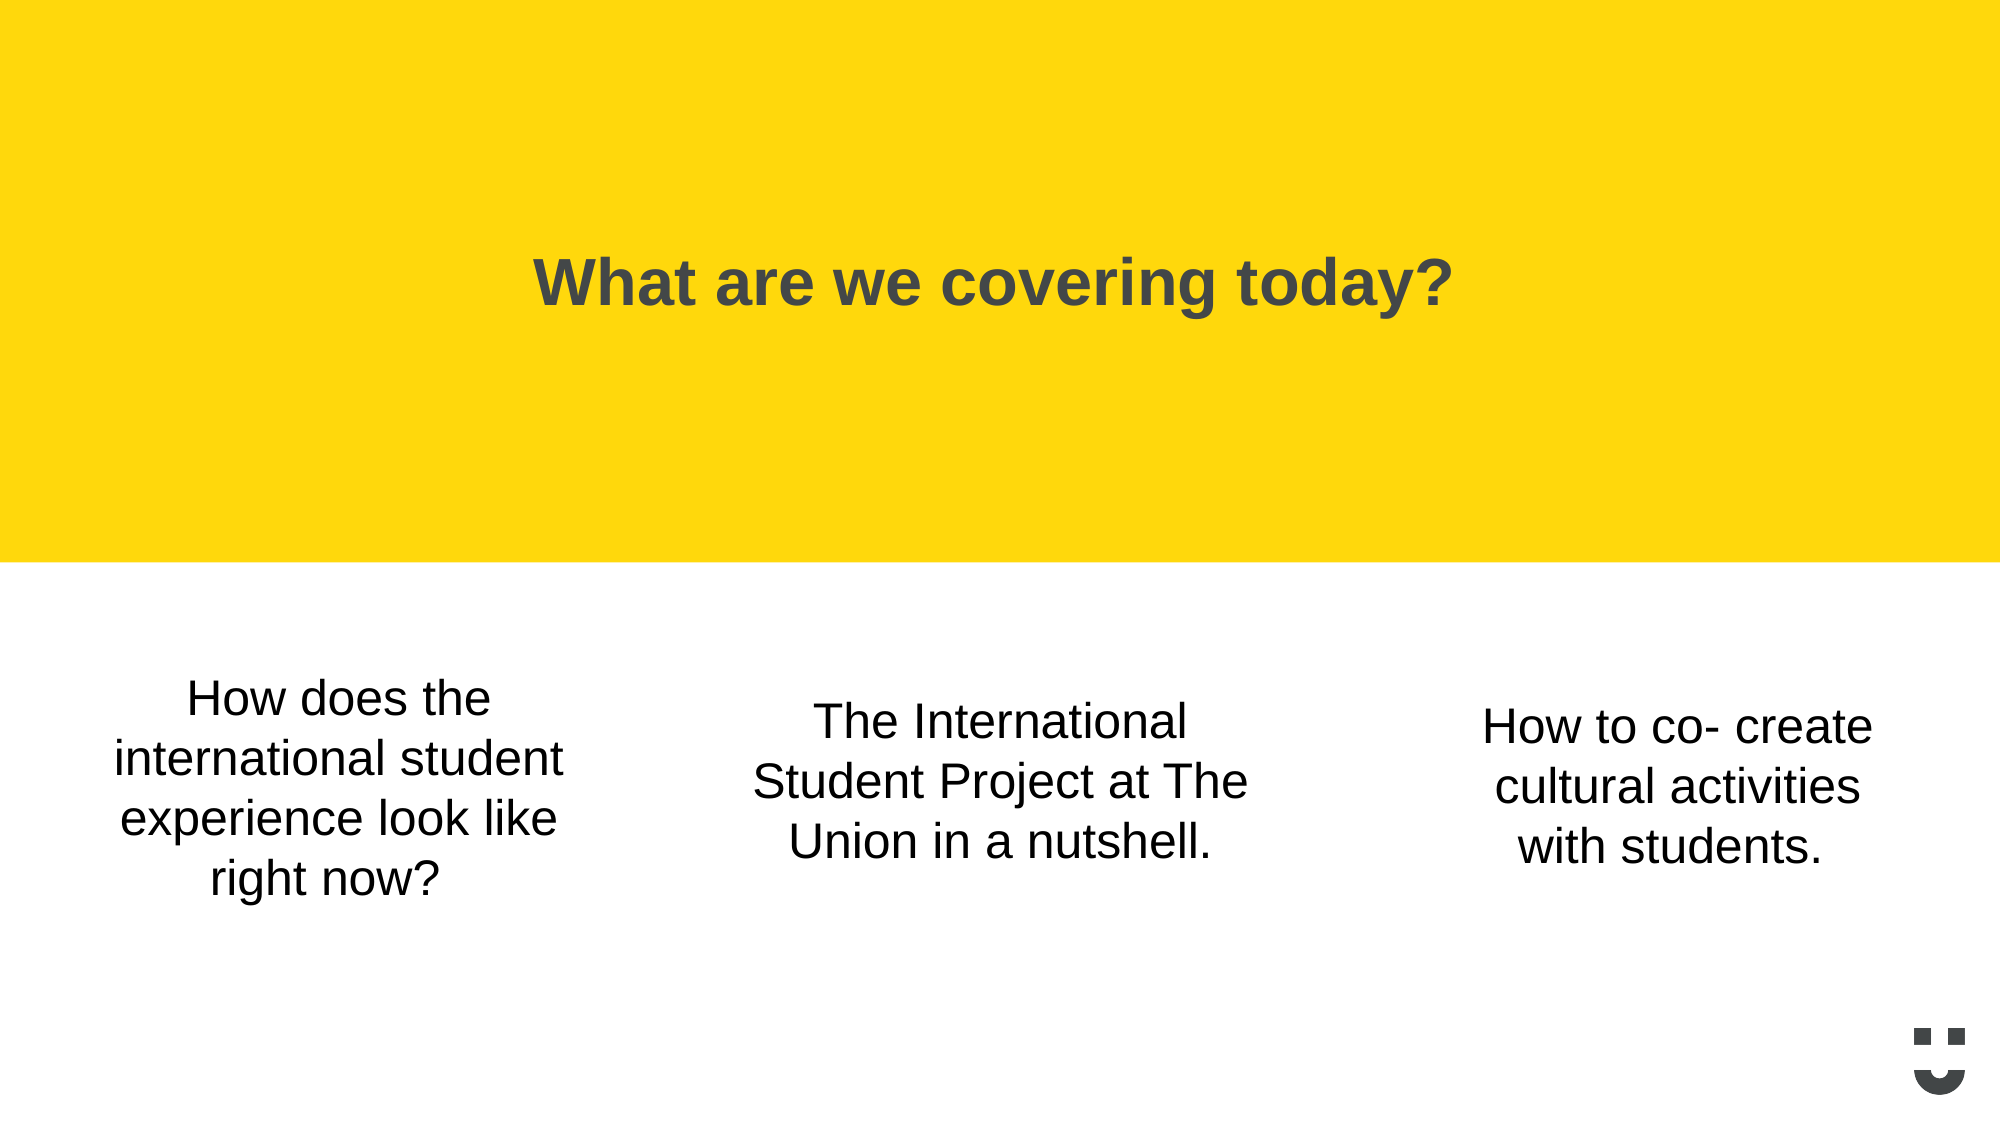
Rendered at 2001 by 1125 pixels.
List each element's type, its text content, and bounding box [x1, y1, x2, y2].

picture [1913, 1027, 1965, 1096]
text_box What are we covering today? [518, 231, 1484, 327]
text_box How to co- create cultural activities with students. [1441, 686, 1914, 882]
text_box [0, 0, 2000, 564]
text_box How does the international student experience look like right now? [76, 658, 602, 914]
text_box [135, 839, 553, 916]
text_box The International Student Project at The Union in a nutshell. [726, 681, 1275, 877]
